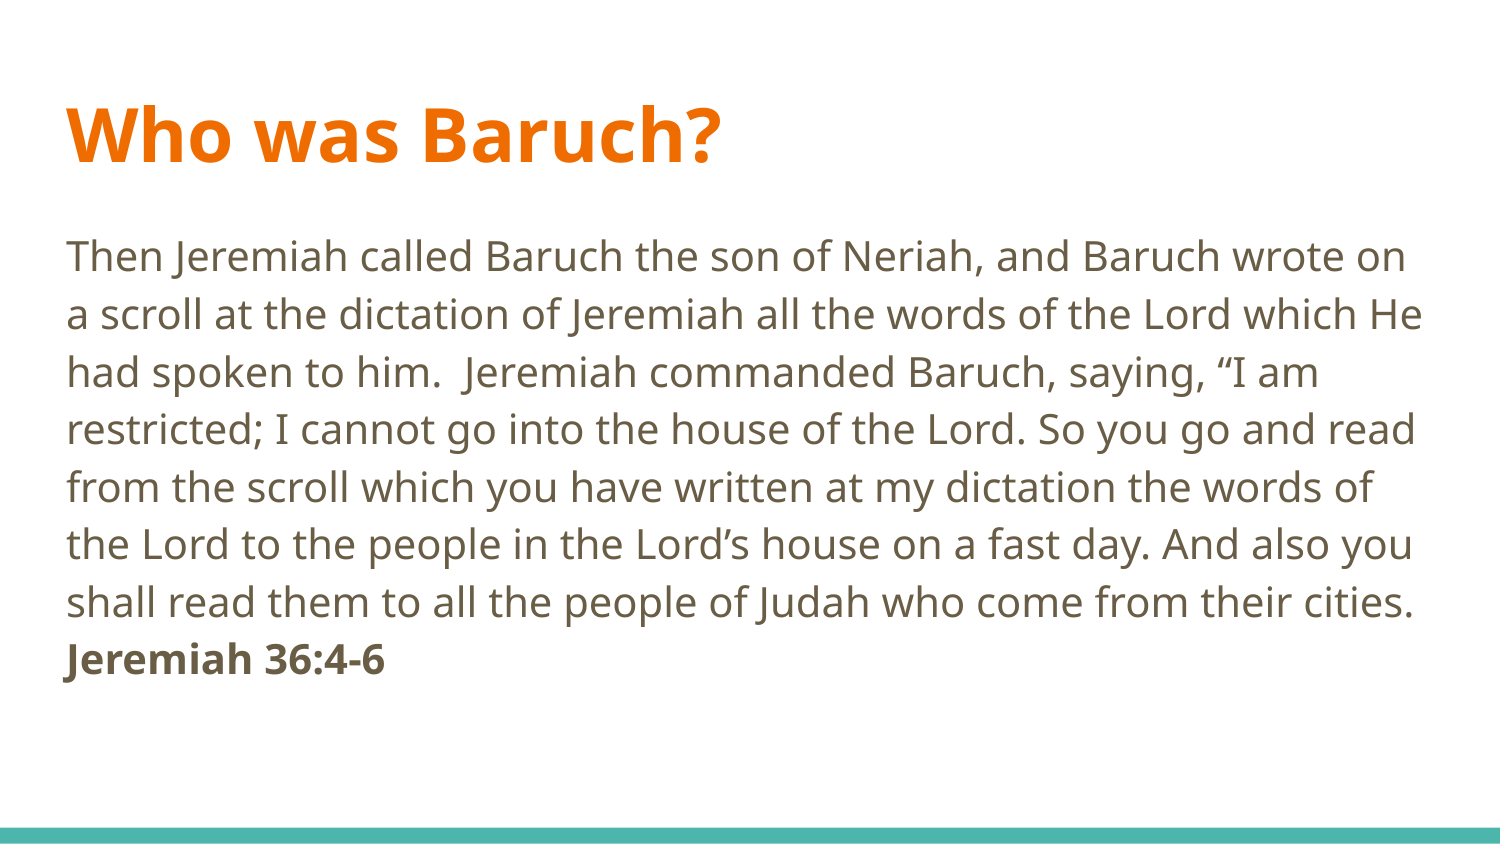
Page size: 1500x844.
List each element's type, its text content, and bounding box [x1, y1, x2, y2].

title Who was Baruch? [51, 72, 1449, 189]
list Then Jeremiah called Baruch the son of Neriah, and Baruch wrote on a scroll at the dictation of Jeremiah all the words of the Lord which He had spoken to him. Jeremiah commanded Baruch, saying, “I am restricted; I cannot go into the house of the Lord. So you go and read from the scroll which you have written at my dictation the words of the Lord to the people in the Lord’s house on a fast day. And also you shall read them to all the people of Judah who come from their cities. Jeremiah 36:4-6 [51, 207, 1449, 750]
